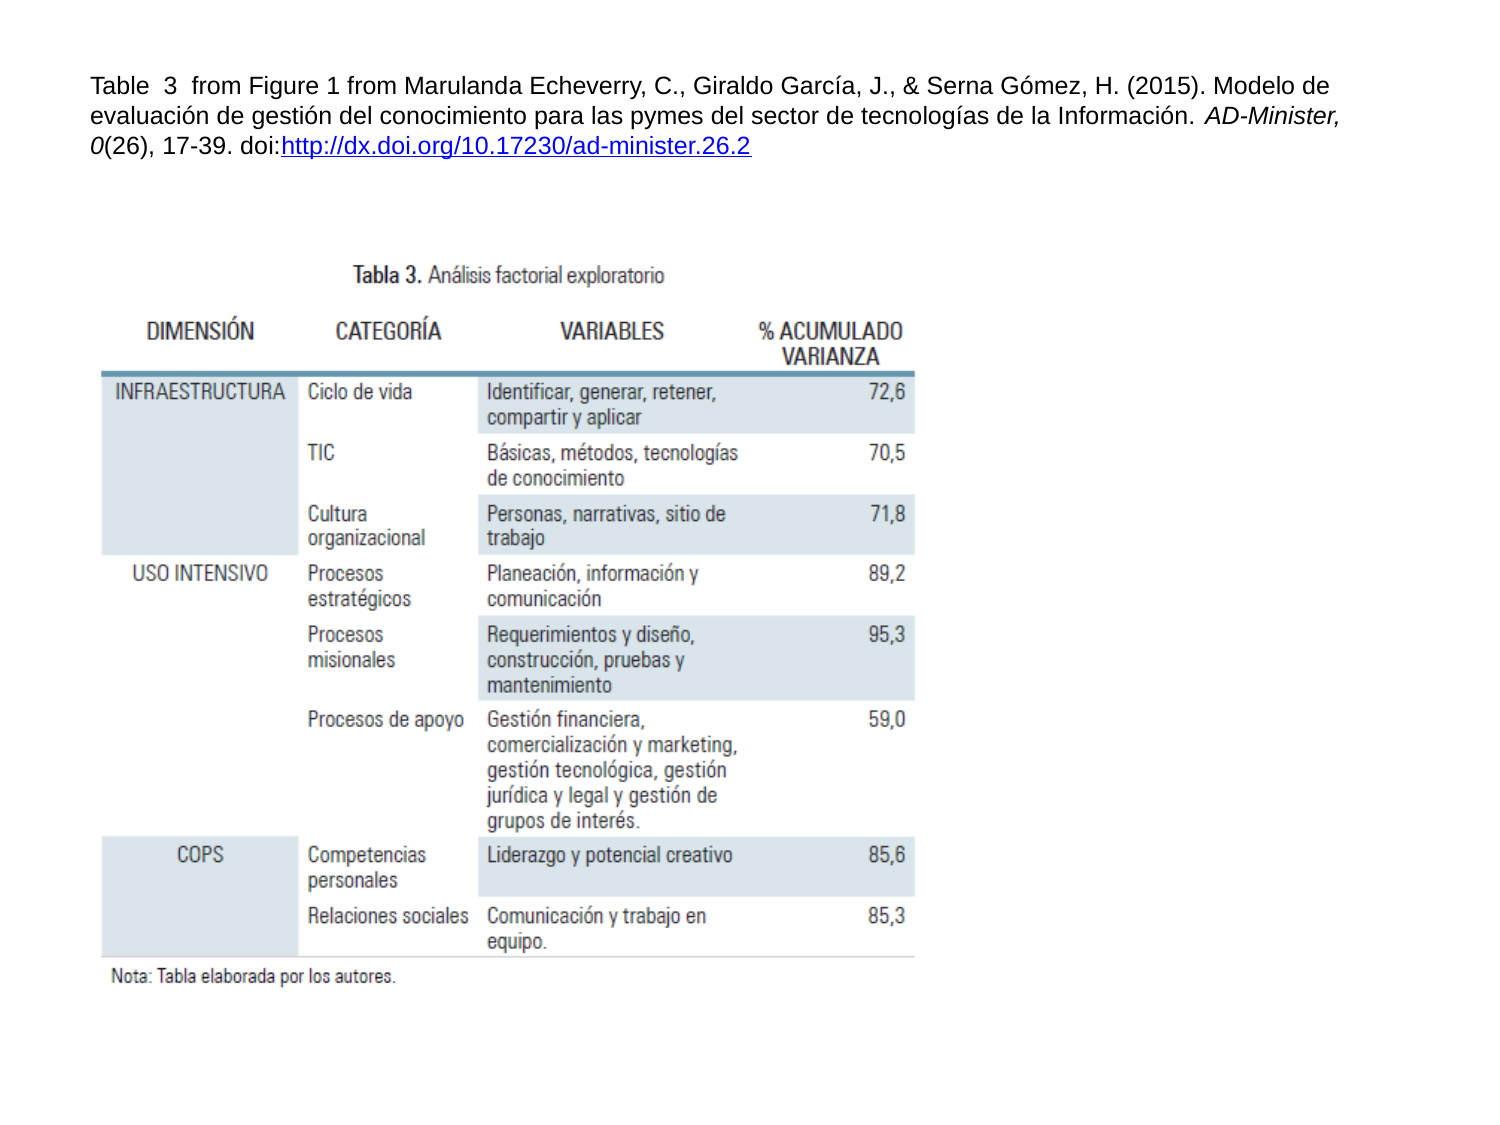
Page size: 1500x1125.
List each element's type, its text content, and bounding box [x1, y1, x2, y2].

picture [88, 255, 933, 998]
text_box Table 3 from Figure 1 from Marulanda Echeverry, C., Giraldo García, J., & Serna Gómez, H. (2015). Modelo de evaluación de gestión del conocimiento para las pymes del sector de tecnologías de la Información. AD-Minister, 0(26), 17-39. doi:http://dx.doi.org/10.17230/ad-minister.26.2 [74, 45, 1425, 185]
